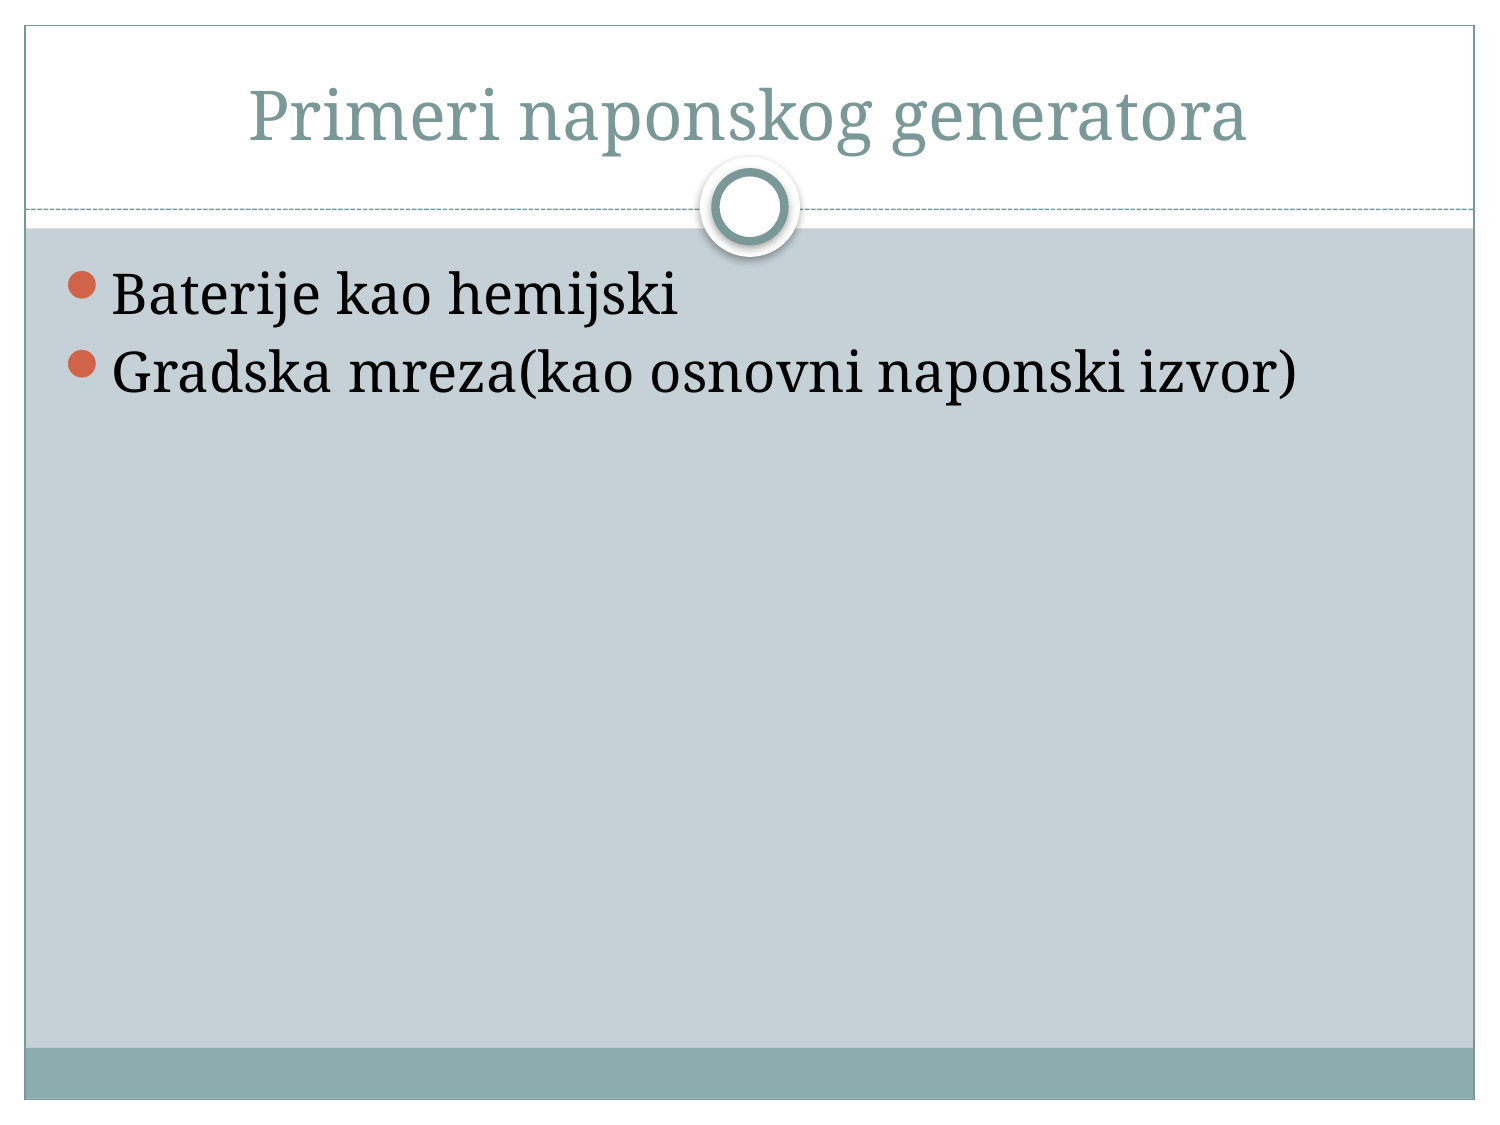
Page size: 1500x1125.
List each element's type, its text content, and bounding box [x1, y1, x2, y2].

list Baterije kao hemijski Gradska mreza(kao osnovni naponski izvor) [49, 250, 1445, 1001]
title Primeri naponskog generatora [49, 37, 1450, 162]
